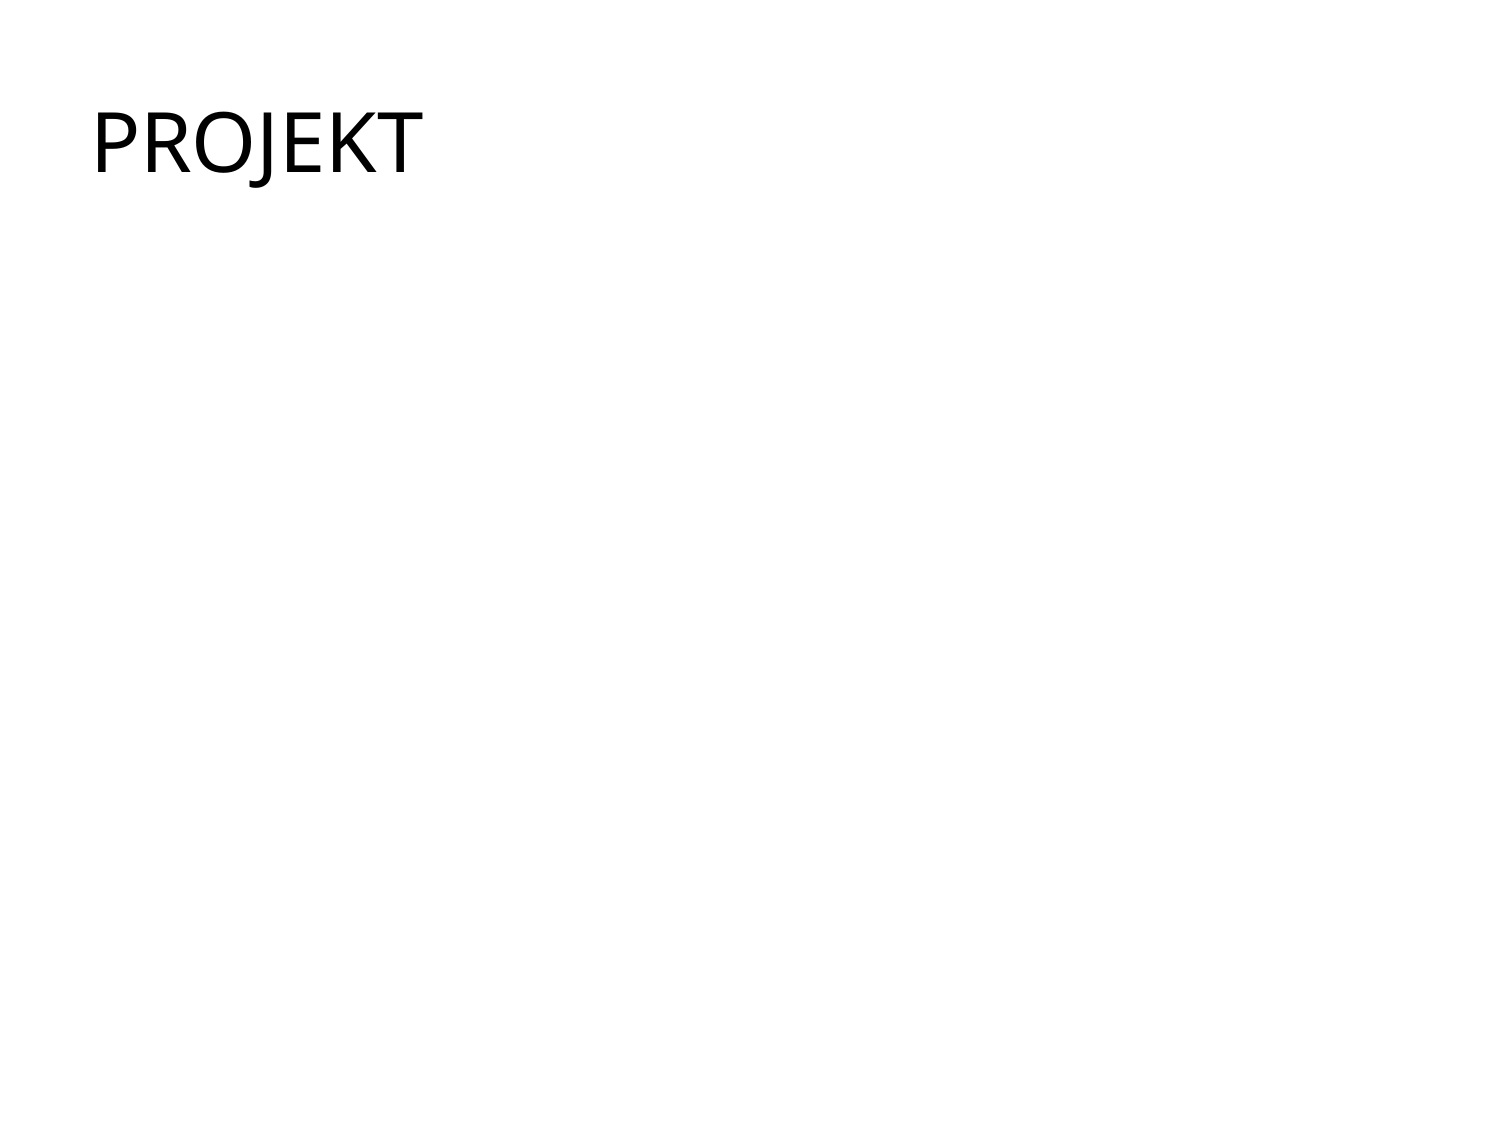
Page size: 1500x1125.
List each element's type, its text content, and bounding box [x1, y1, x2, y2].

title PROJEKT [75, 45, 1425, 233]
